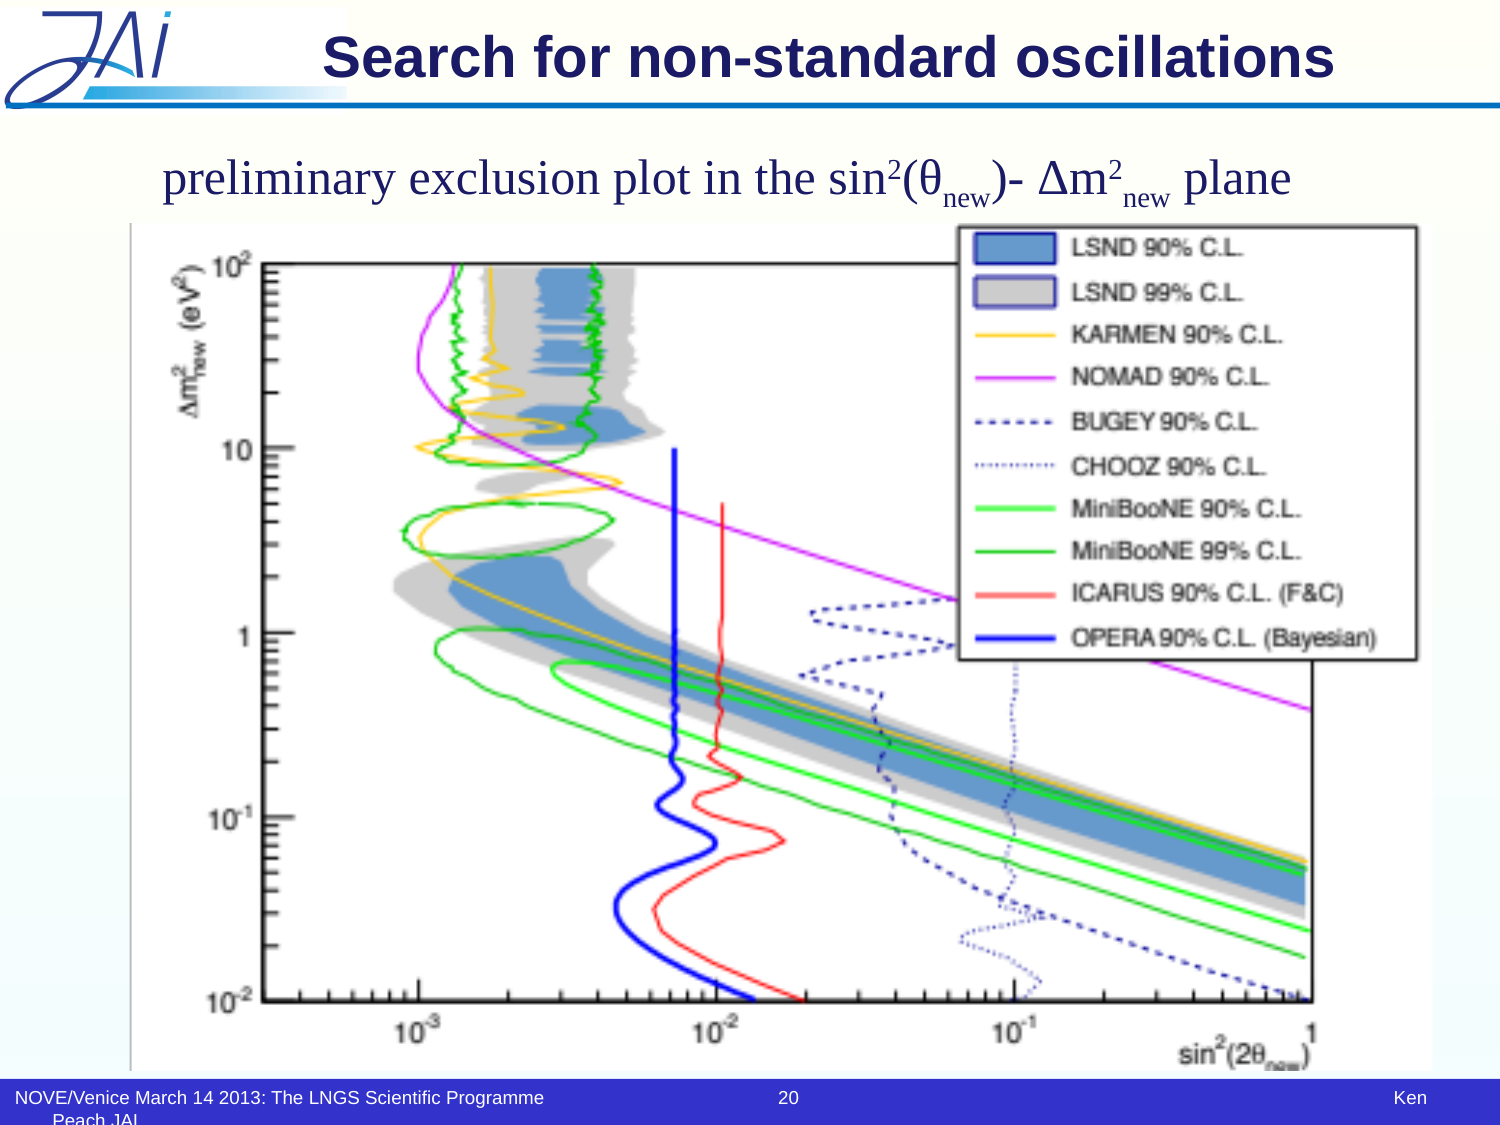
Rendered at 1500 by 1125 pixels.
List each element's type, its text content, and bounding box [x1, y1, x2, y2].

picture [104, 223, 1447, 1071]
text_box preliminary exclusion plot in the sin2(θnew)- Δm2new plane [147, 137, 1412, 221]
title Search for non-standard oscillations [283, 18, 1377, 91]
picture [0, 7, 347, 115]
